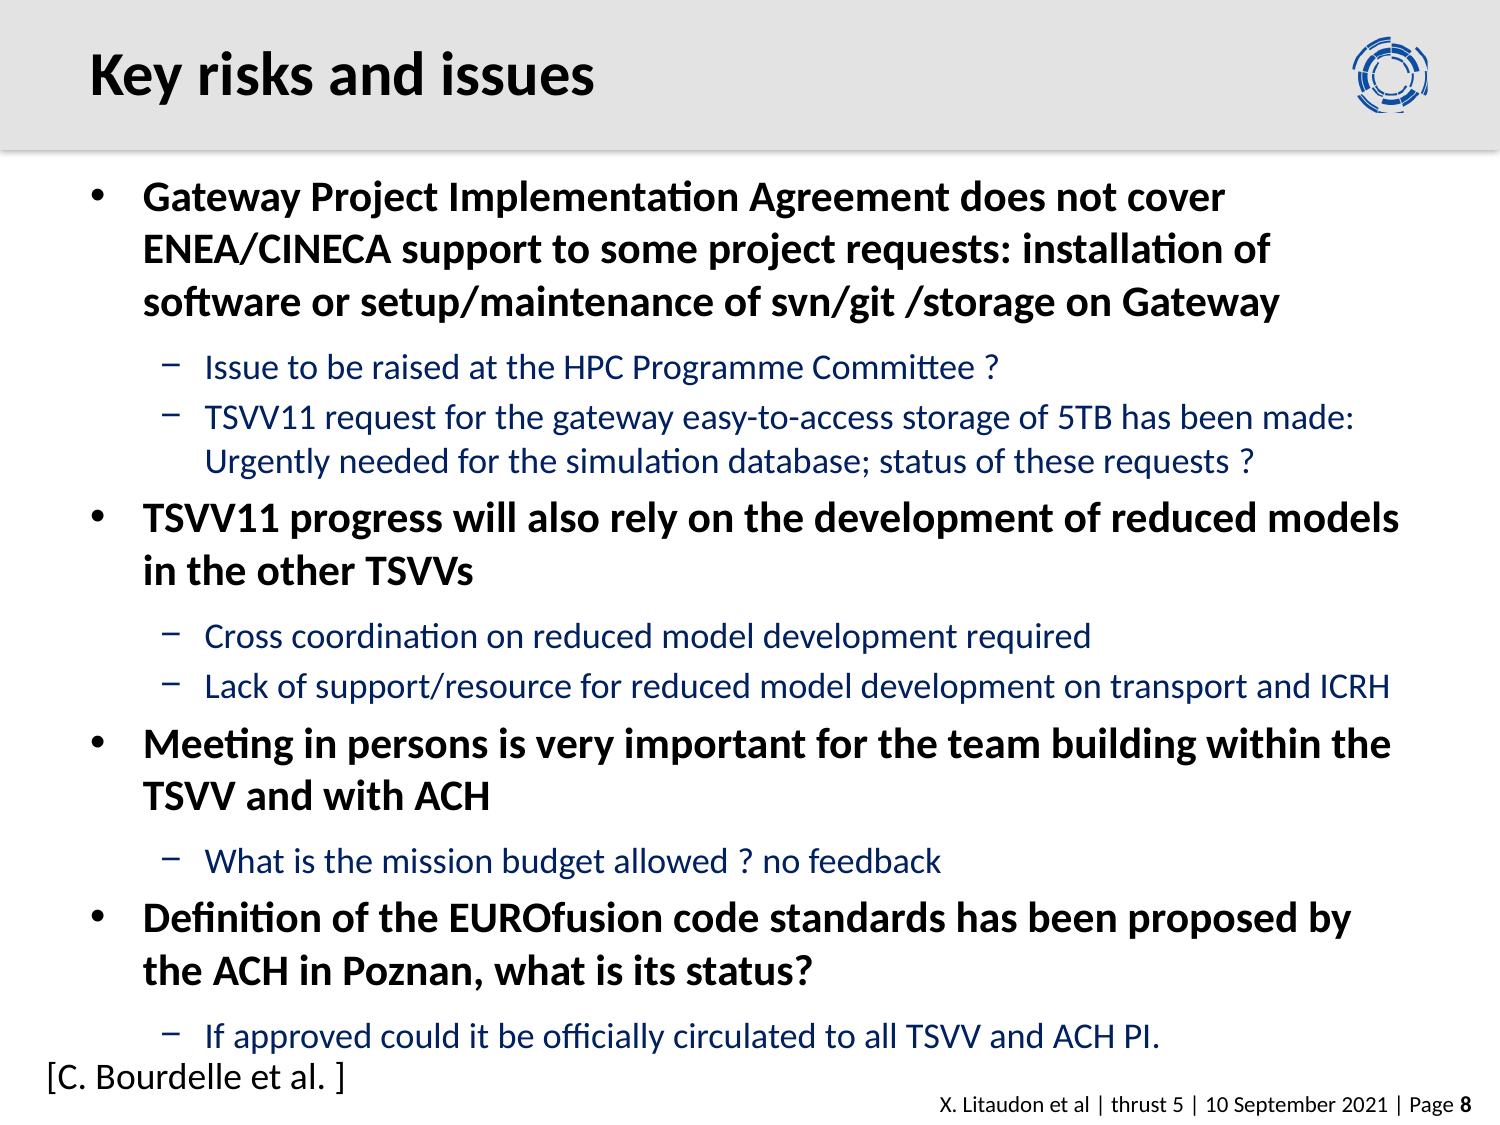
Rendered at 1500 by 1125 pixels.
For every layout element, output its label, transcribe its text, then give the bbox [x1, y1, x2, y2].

text_box [C. Bourdelle et al. ] [31, 1044, 362, 1105]
title Key risks and issues [75, 0, 1313, 150]
list Gateway Project Implementation Agreement does not cover ENEA/CINECA support to some project requests: installation of software or setup/maintenance of svn/git /storage on Gateway Issue to be raised at the HPC Programme Committee ? TSVV11 request for the gateway easy-to-access storage of 5TB has been made: Urgently needed for the simulation database; status of these requests ? TSVV11 progress will also rely on the development of reduced models in the other TSVVs Cross coordination on reduced model development required Lack of support/resource for reduced model development on transport and ICRH Meeting in persons is very important for the team building within the TSVV and with ACH What is the mission budget allowed ? no feedback Definition of the EUROfusion code standards has been proposed by the ACH in Poznan, what is its status? If approved could it be officially circulated to all TSVV and ACH PI. [75, 160, 1425, 1075]
